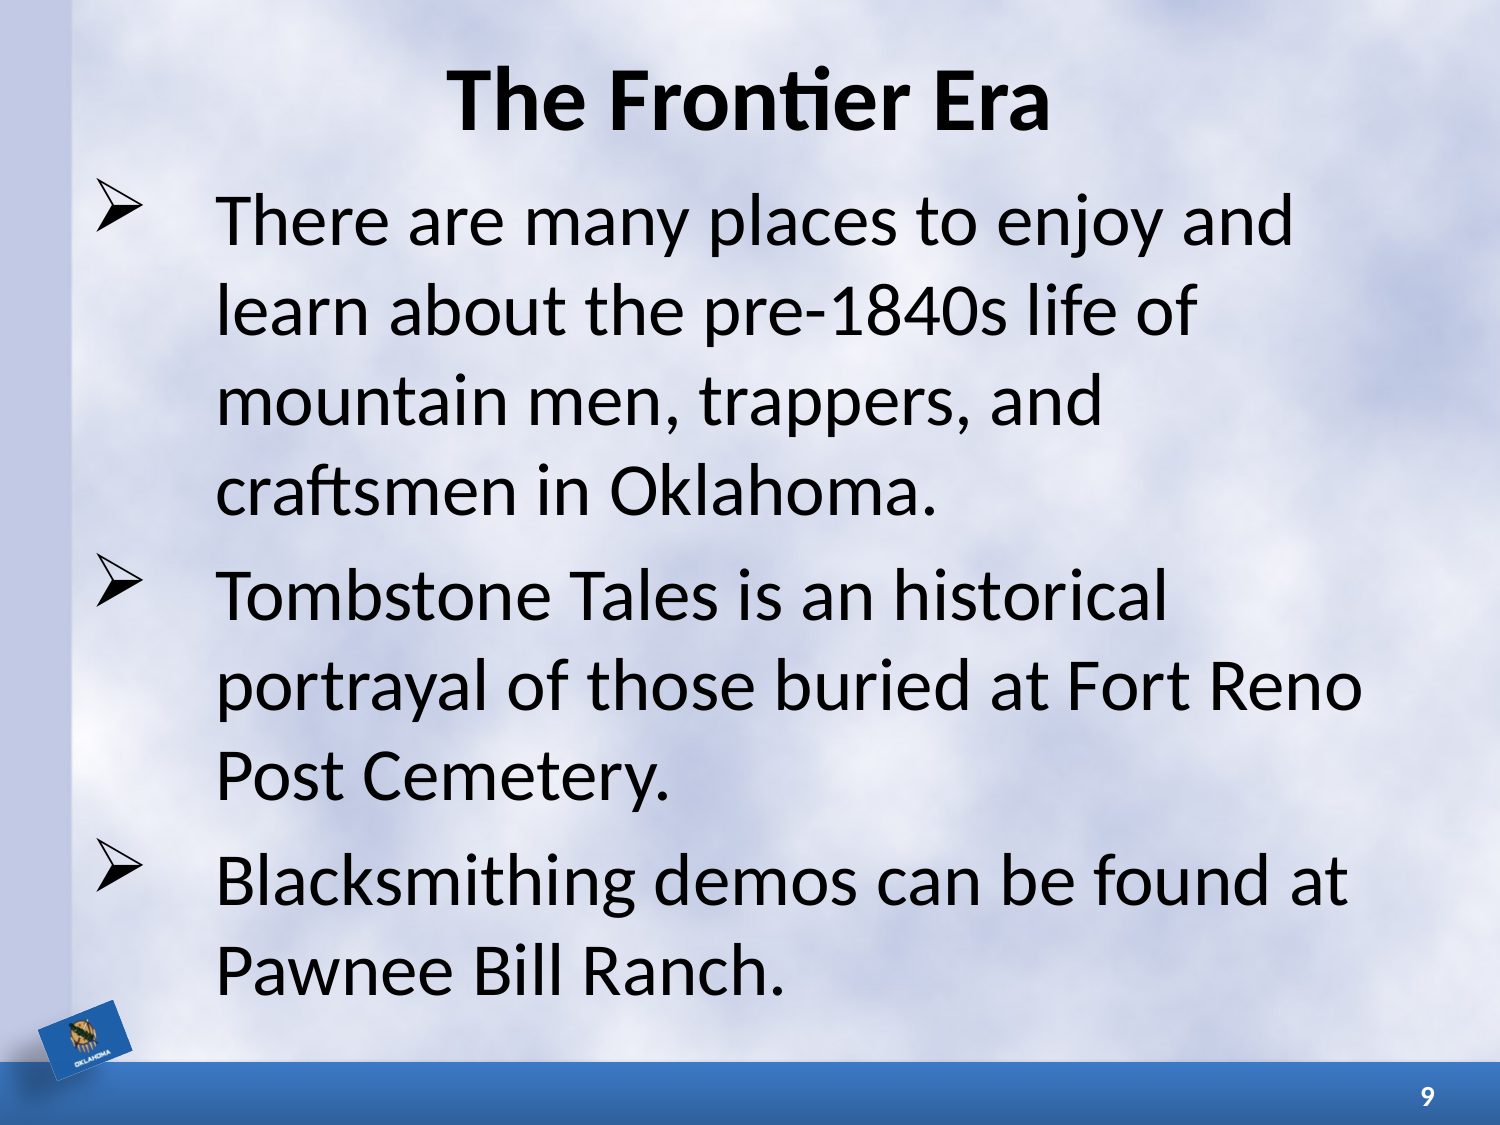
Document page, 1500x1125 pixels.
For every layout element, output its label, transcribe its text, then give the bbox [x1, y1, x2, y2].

list There are many places to enjoy and learn about the pre-1840s life of mountain men, trappers, and craftsmen in Oklahoma. Tombstone Tales is an historical portrayal of those buried at Fort Reno Post Cemetery. Blacksmithing demos can be found at Pawnee Bill Ranch. [75, 162, 1438, 975]
slide_number 9 [1100, 1065, 1450, 1125]
picture [0, 0, 1500, 1080]
title The Frontier Era [75, 0, 1425, 162]
